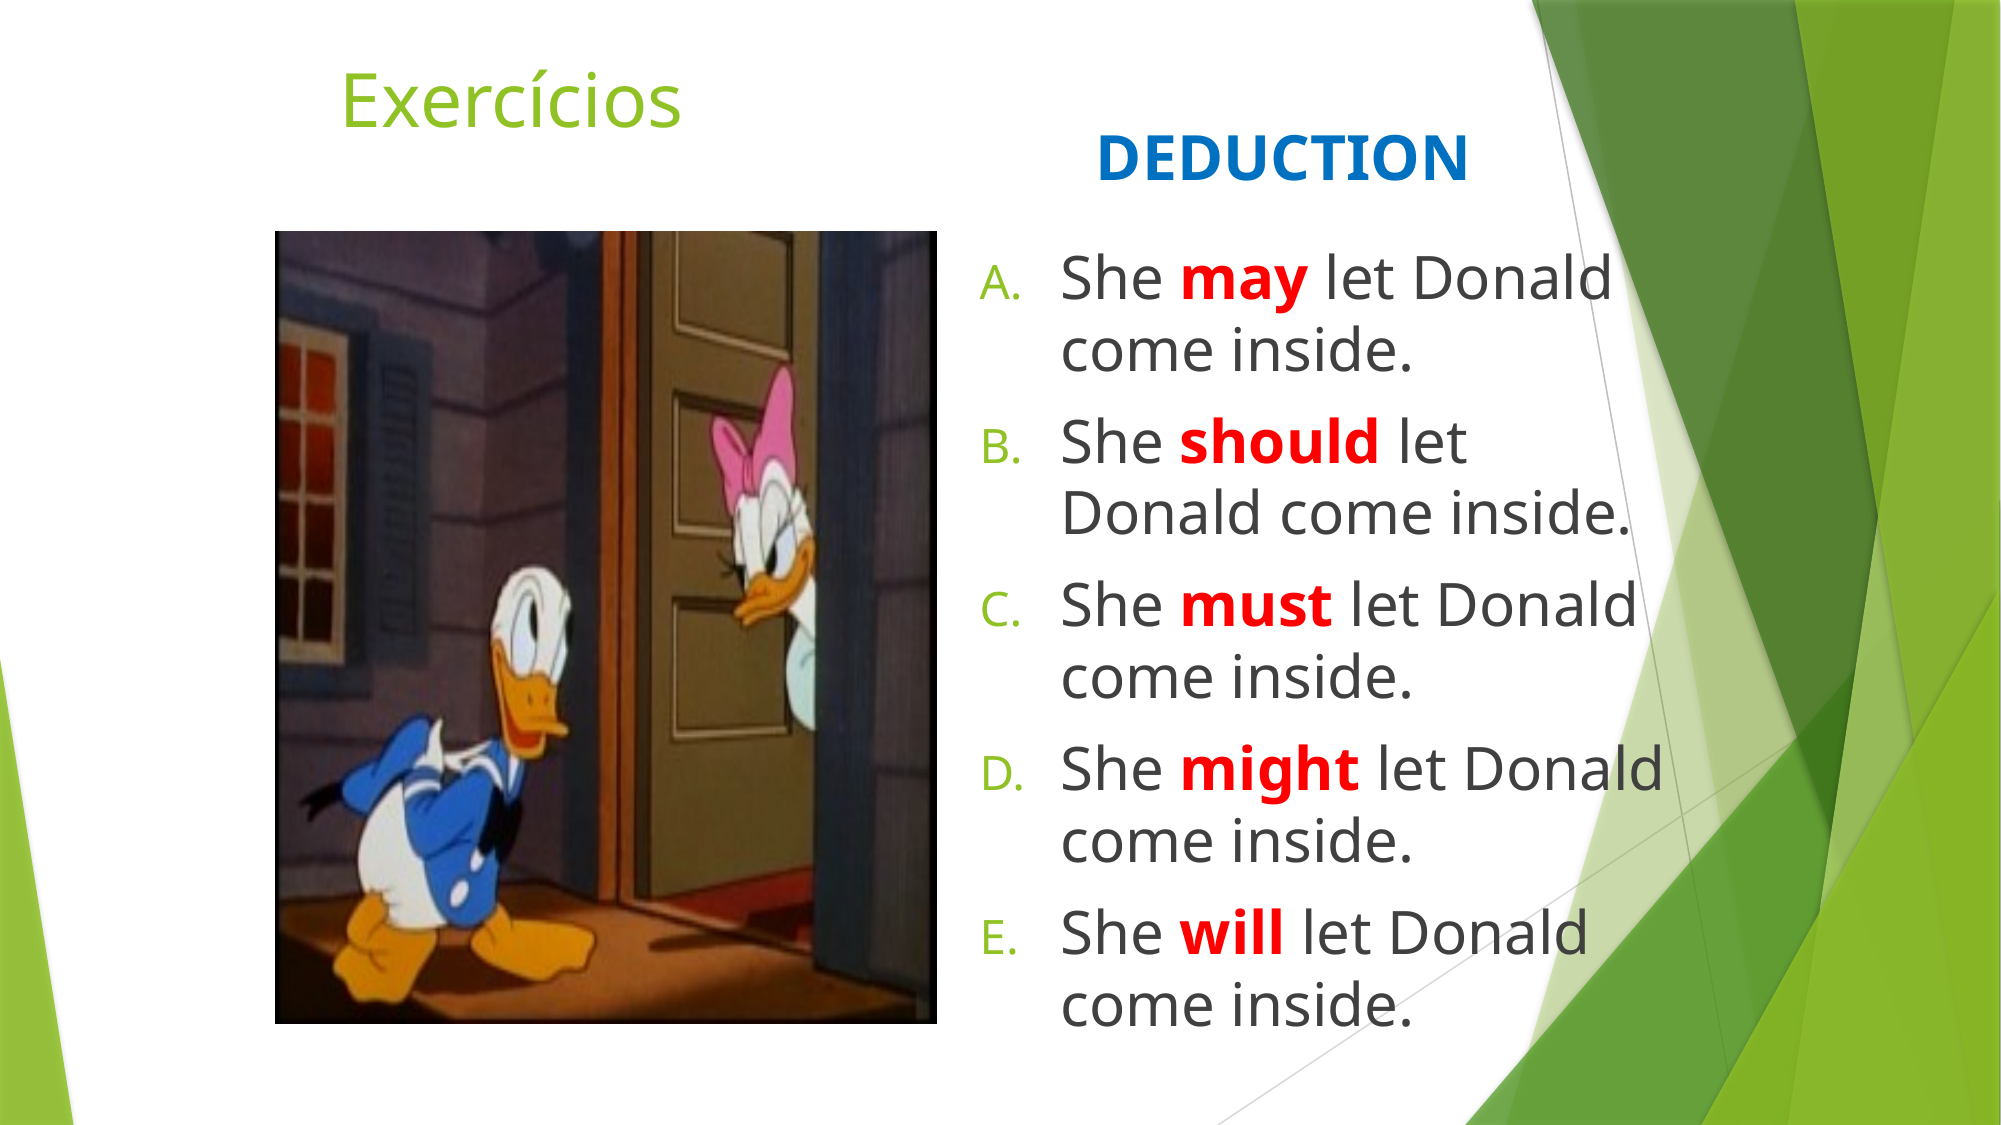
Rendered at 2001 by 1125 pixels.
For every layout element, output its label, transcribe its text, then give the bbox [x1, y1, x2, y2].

picture [274, 231, 938, 1024]
title Exercícios [324, 45, 859, 230]
list She may let Donald come inside. She should let Donald come inside. She must let Donald come inside. She might let Donald come inside. She will let Donald come inside. [964, 231, 1686, 1047]
text_box DEDUCTION [858, 54, 1709, 201]
